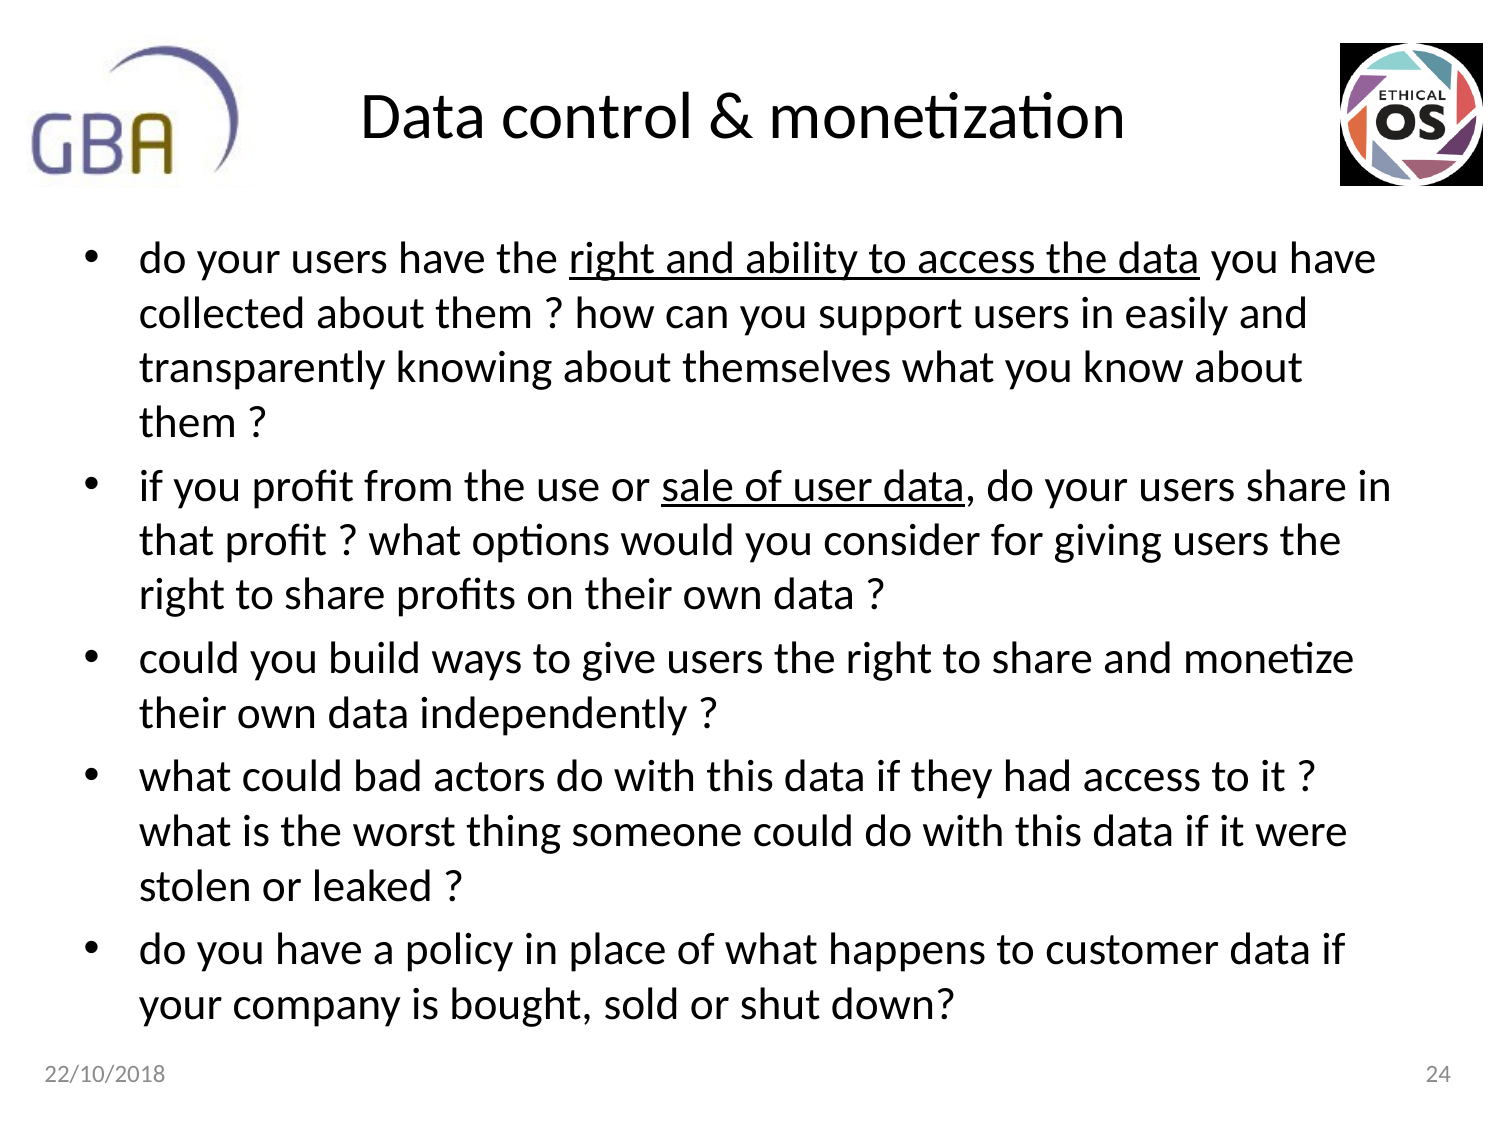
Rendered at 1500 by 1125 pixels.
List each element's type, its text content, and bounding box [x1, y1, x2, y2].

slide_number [29, 1042, 380, 1103]
text_box do your users have the right and ability to access the data you have collected about them ? how can you support users in easily and transparently knowing about themselves what you know about them ? if you profit from the use or sale of user data, do your users share in that profit ? what options would you consider for giving users the right to share profits on their own data ? could you build ways to give users the right to share and monetize their own data independently ? what could bad actors do with this data if they had access to it ? what is the worst thing someone could do with this data if it were stolen or leaked ? do you have a policy in place of what happens to customer data if your company is bought, sold or shut down? [68, 220, 1419, 1043]
picture [2, 35, 254, 187]
list [76, 213, 1427, 1035]
slide_number 24 [1116, 1042, 1467, 1103]
picture [1340, 43, 1483, 186]
title Data control & monetization [193, 42, 1294, 183]
